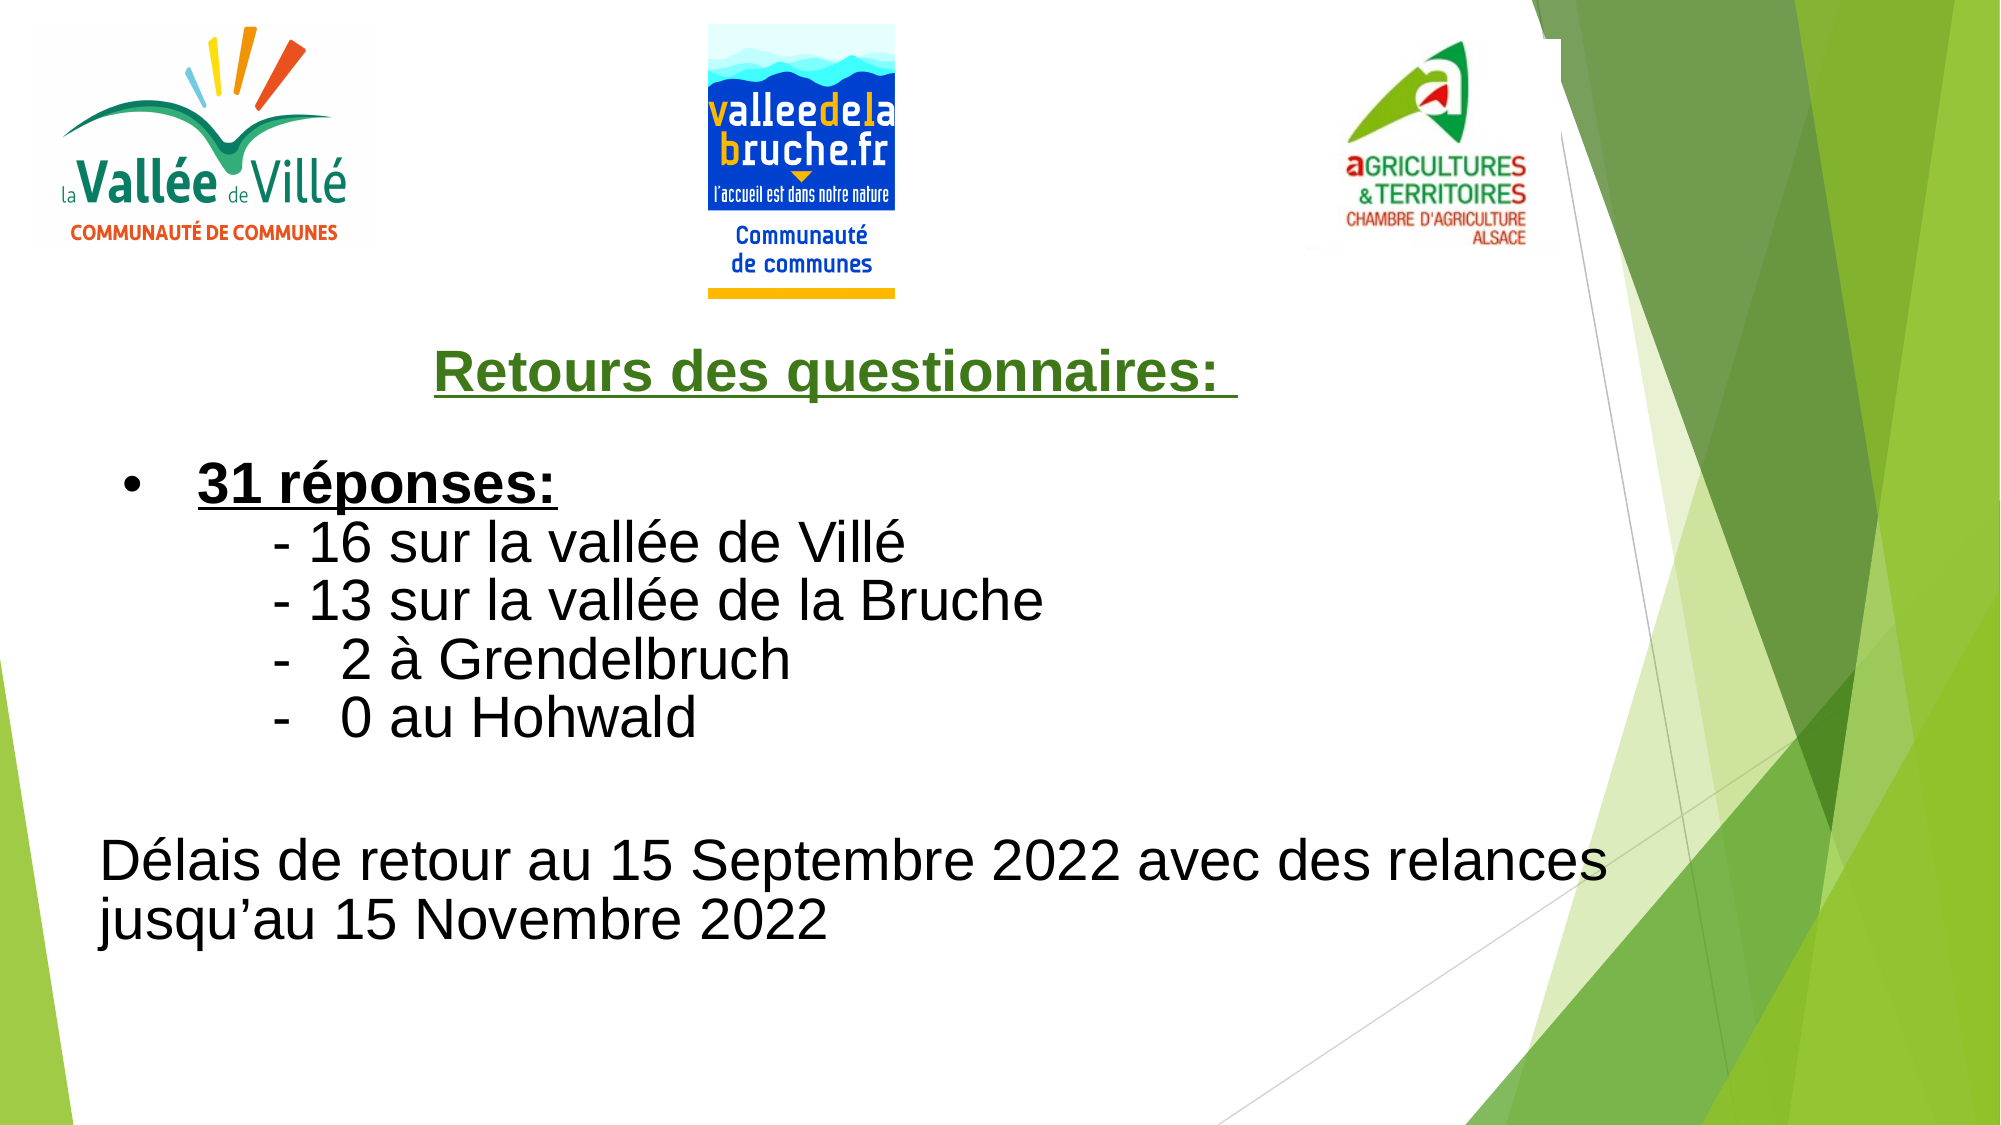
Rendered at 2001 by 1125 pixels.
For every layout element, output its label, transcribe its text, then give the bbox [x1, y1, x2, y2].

picture [708, 24, 895, 300]
text_box 31 réponses: - 16 sur la vallée de Villé - 13 sur la vallée de la Bruche - 2 à Grendelbruch - 0 au Hohwald [107, 449, 1460, 806]
picture [37, 24, 372, 247]
picture [1296, 39, 1561, 252]
text_box Délais de retour au 15 Septembre 2022 avec des relances jusqu’au 15 Novembre 2022 [84, 817, 1705, 968]
text_box Retours des questionnaires: [418, 329, 1273, 419]
